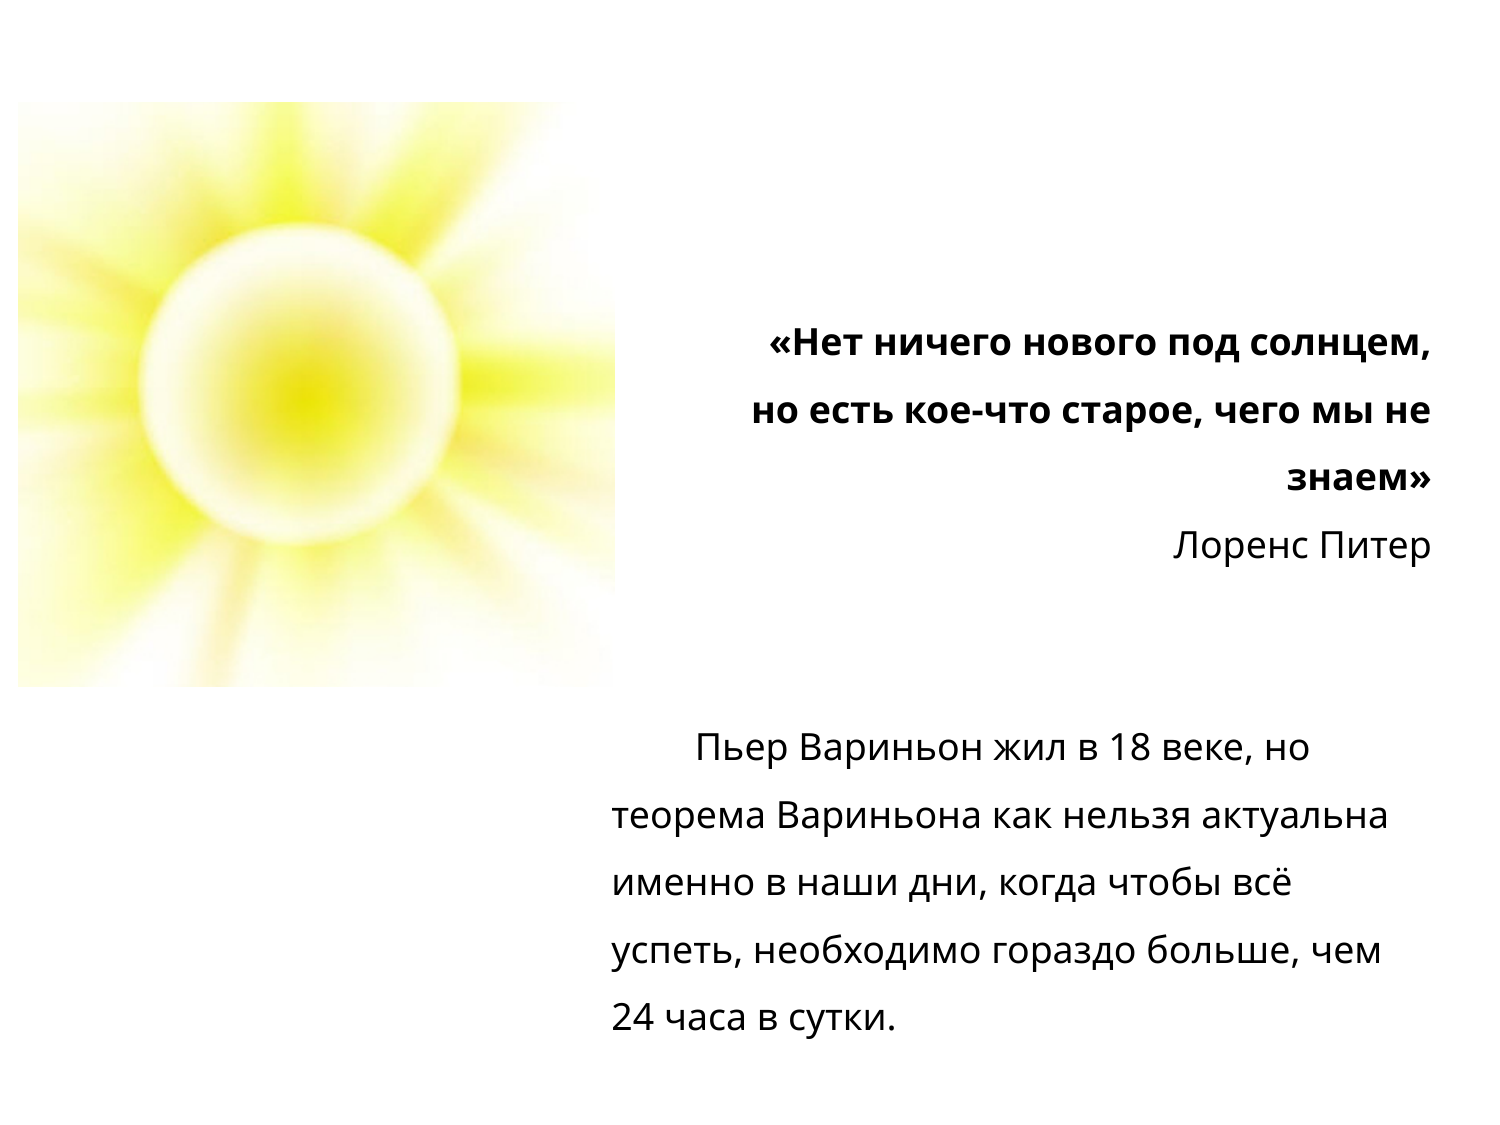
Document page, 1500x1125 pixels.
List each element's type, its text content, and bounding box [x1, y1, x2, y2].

text_box «Нет ничего нового под солнцем, но есть кое-что старое, чего мы не знаем» Лоренс Питер Пьер Вариньон жил в 18 веке, но теорема Вариньона как нельзя актуальна именно в наши дни, когда чтобы всё успеть, необходимо гораздо больше, чем 24 часа в сутки. [596, 288, 1447, 1046]
picture [17, 101, 616, 688]
